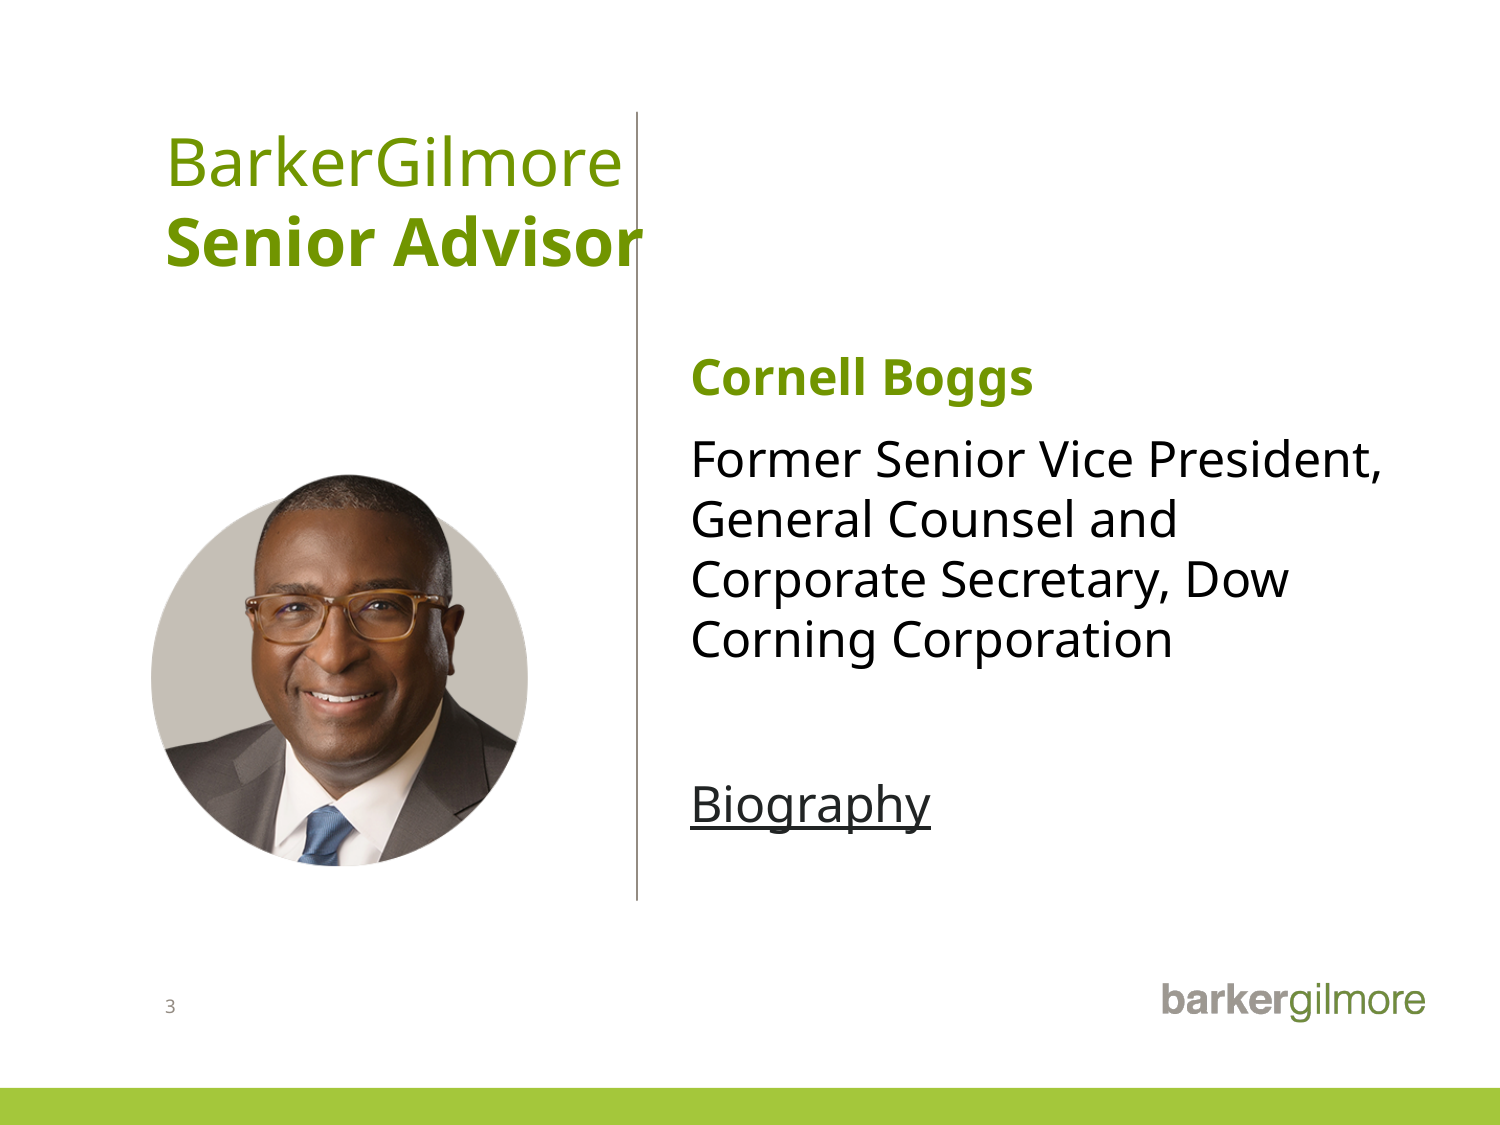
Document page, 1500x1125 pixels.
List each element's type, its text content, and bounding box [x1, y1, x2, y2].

slide_number 3 [150, 977, 225, 1038]
picture [150, 468, 530, 880]
list Cornell Boggs Former Senior Vice President, General Counsel and Corporate Secretary, Dow Corning Corporation Biography [675, 337, 1425, 863]
title BarkerGilmore Senior Advisor [150, 112, 1425, 300]
picture [1162, 982, 1426, 1024]
